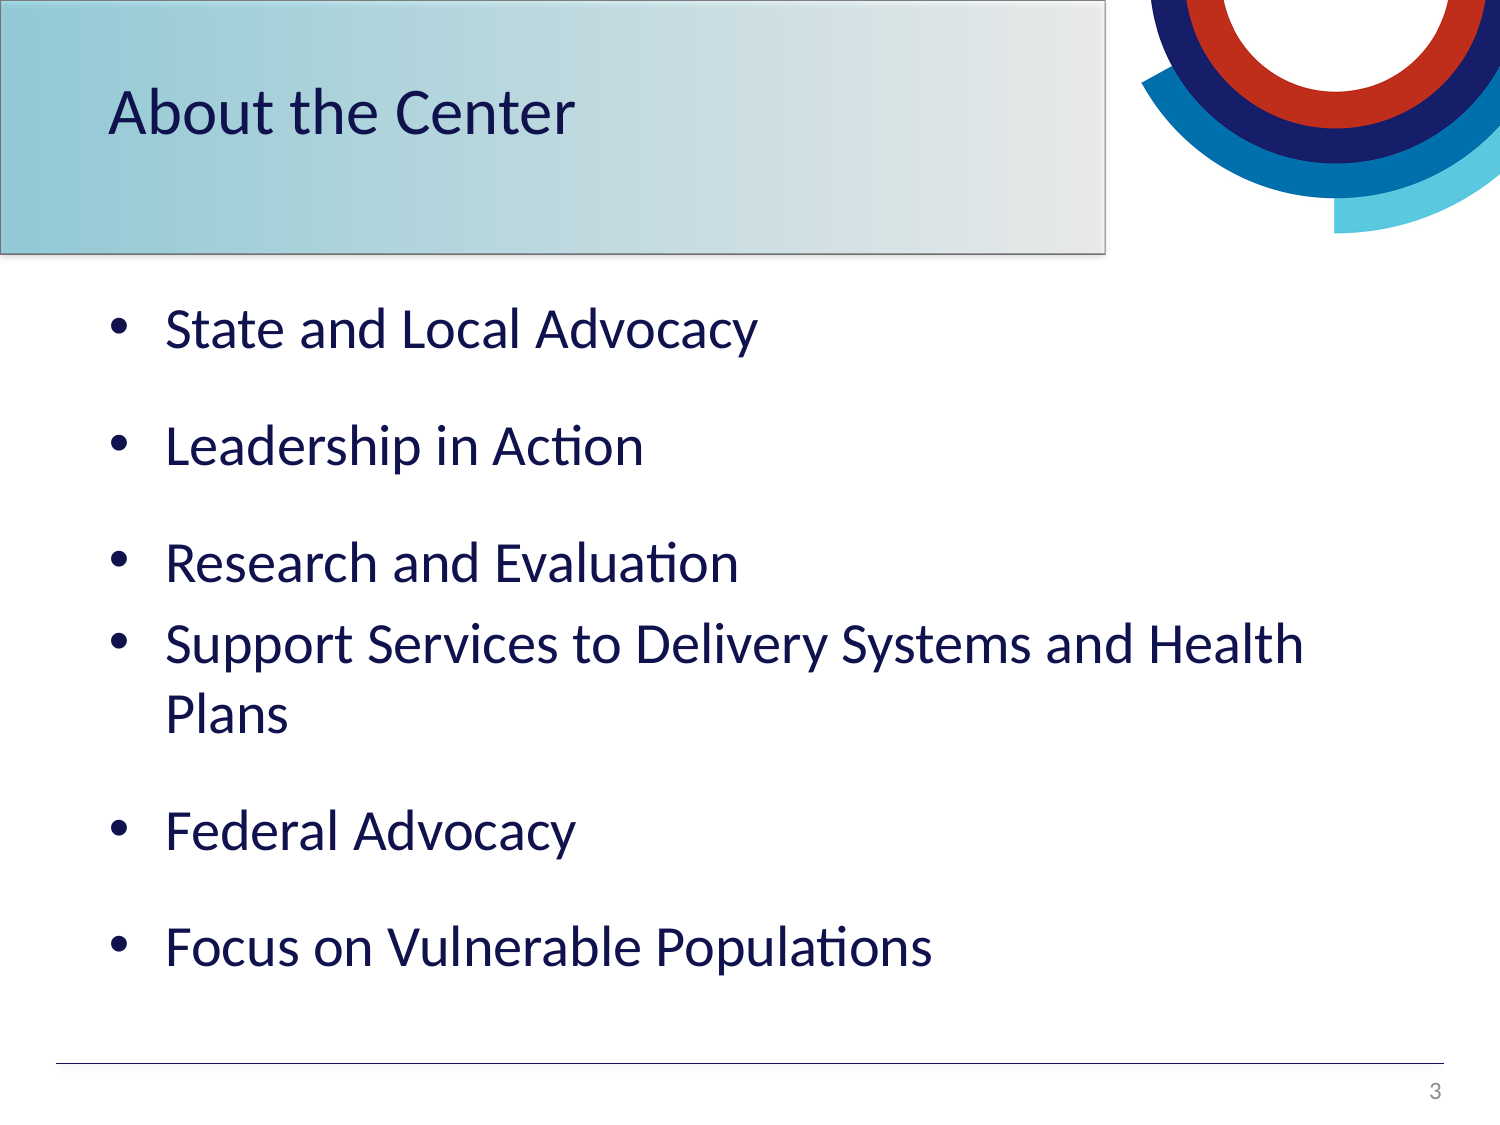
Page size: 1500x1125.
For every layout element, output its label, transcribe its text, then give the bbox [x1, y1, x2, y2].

slide_number 3 [1106, 1059, 1457, 1120]
list State and Local Advocacy Leadership in Action Research and Evaluation Support Services to Delivery Systems and Health Plans Federal Advocacy Focus on Vulnerable Populations [94, 248, 1445, 968]
picture [1141, 0, 1500, 255]
title About the Center [94, 60, 1122, 248]
